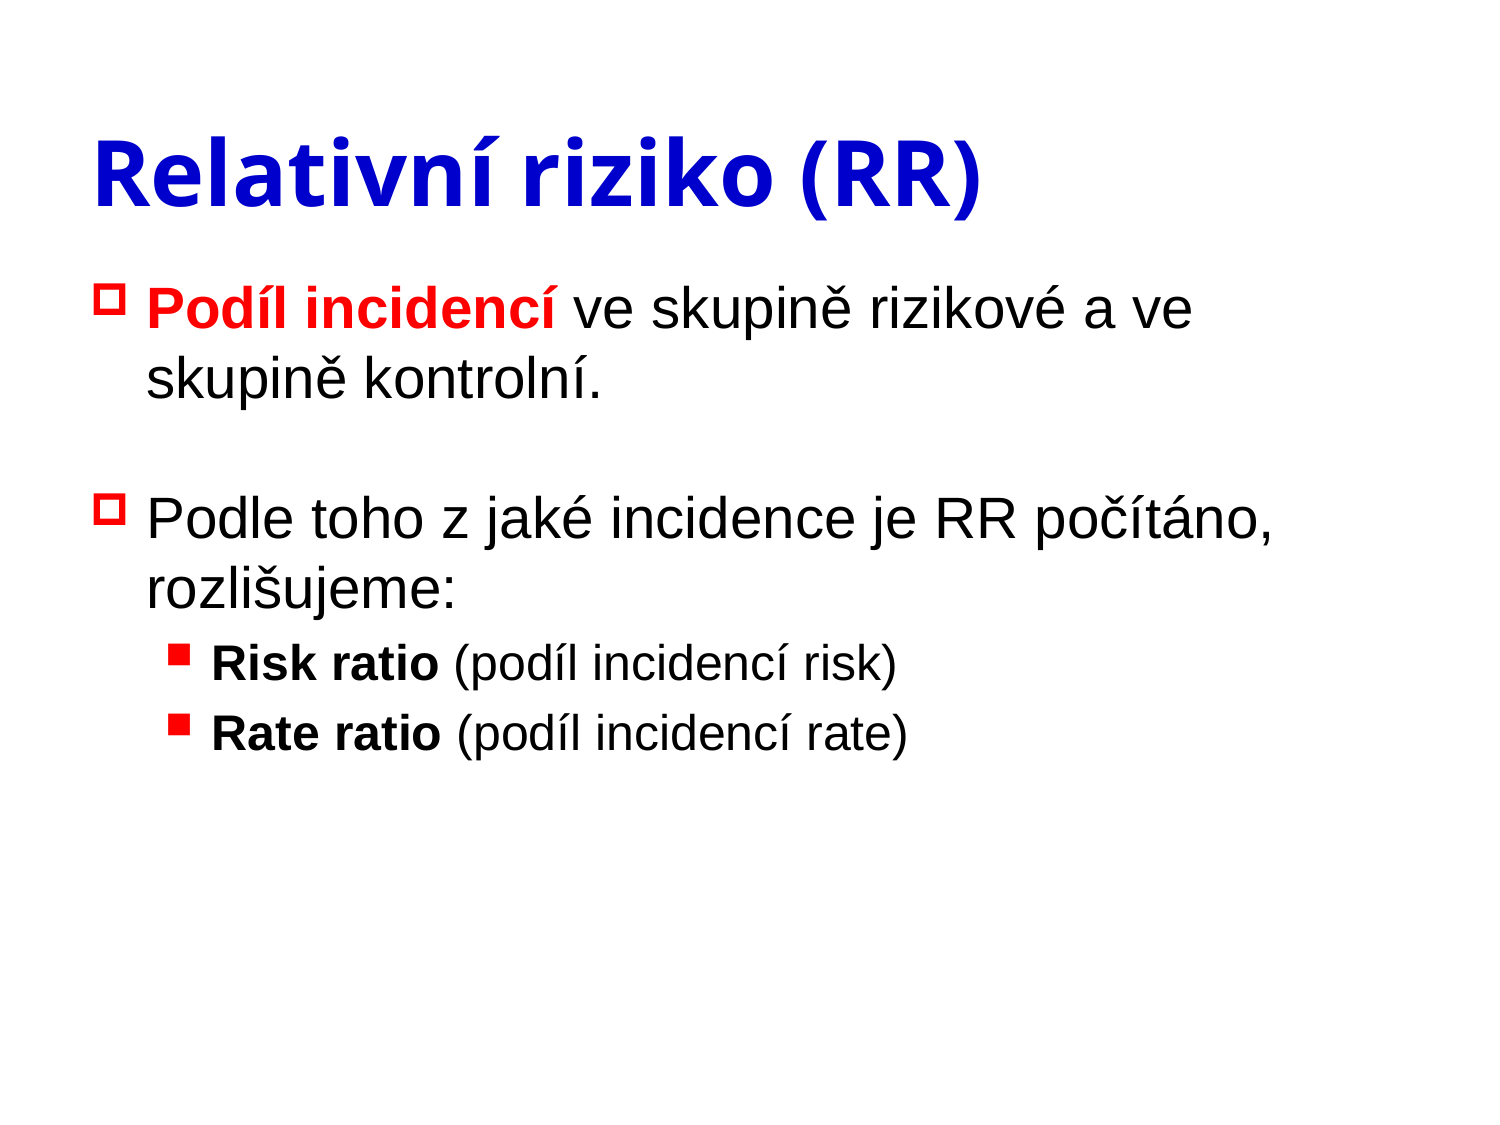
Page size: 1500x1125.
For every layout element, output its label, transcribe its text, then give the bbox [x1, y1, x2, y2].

title Relativní riziko (RR) [75, 45, 1425, 233]
list Podíl incidencí ve skupině rizikové a ve skupině kontrolní. Podle toho z jaké incidence je RR počítáno, rozlišujeme: Risk ratio (podíl incidencí risk) Rate ratio (podíl incidencí rate) [75, 262, 1425, 1071]
